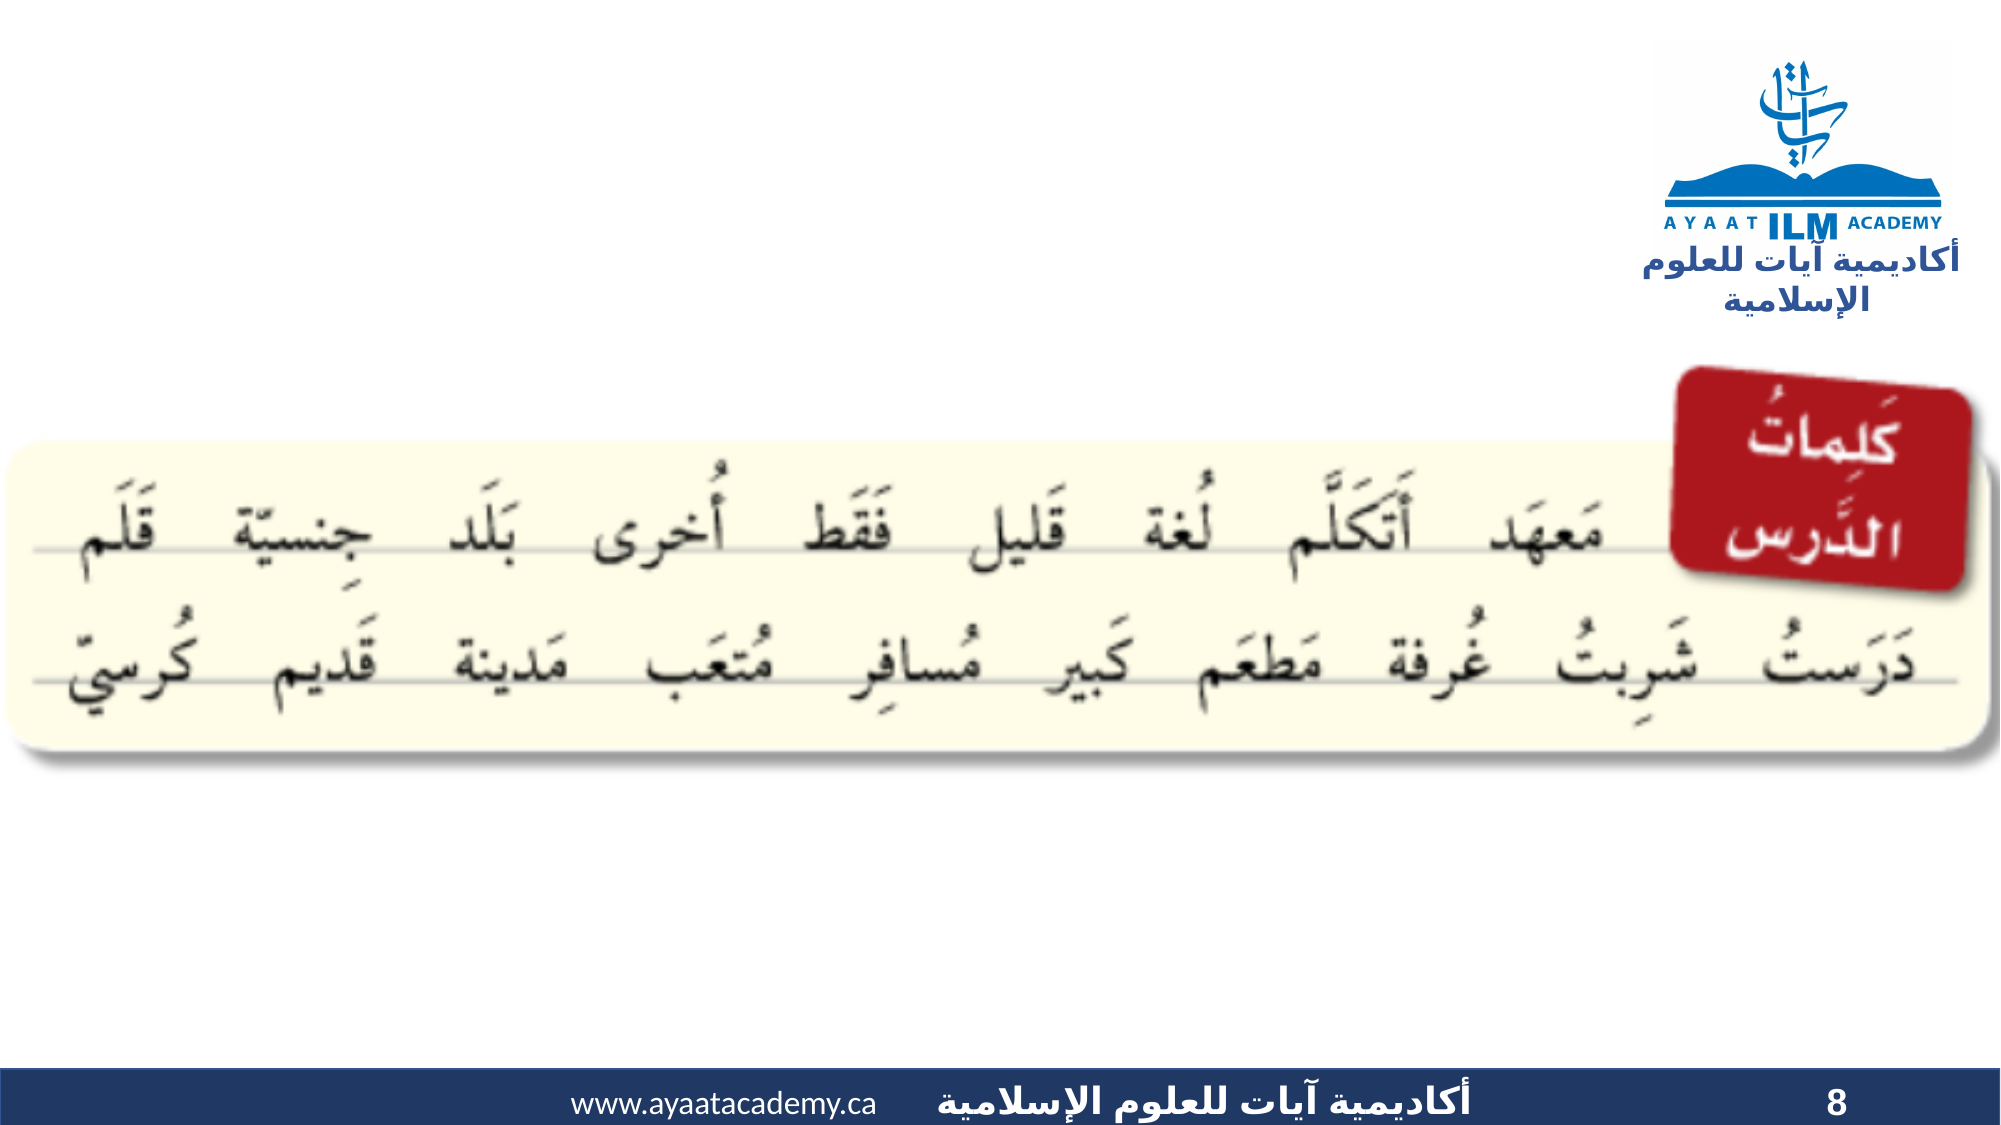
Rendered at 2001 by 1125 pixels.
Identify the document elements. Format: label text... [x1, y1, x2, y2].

slide_number 8 [1412, 1070, 1863, 1125]
picture [0, 348, 2000, 777]
picture [1651, 37, 1952, 257]
